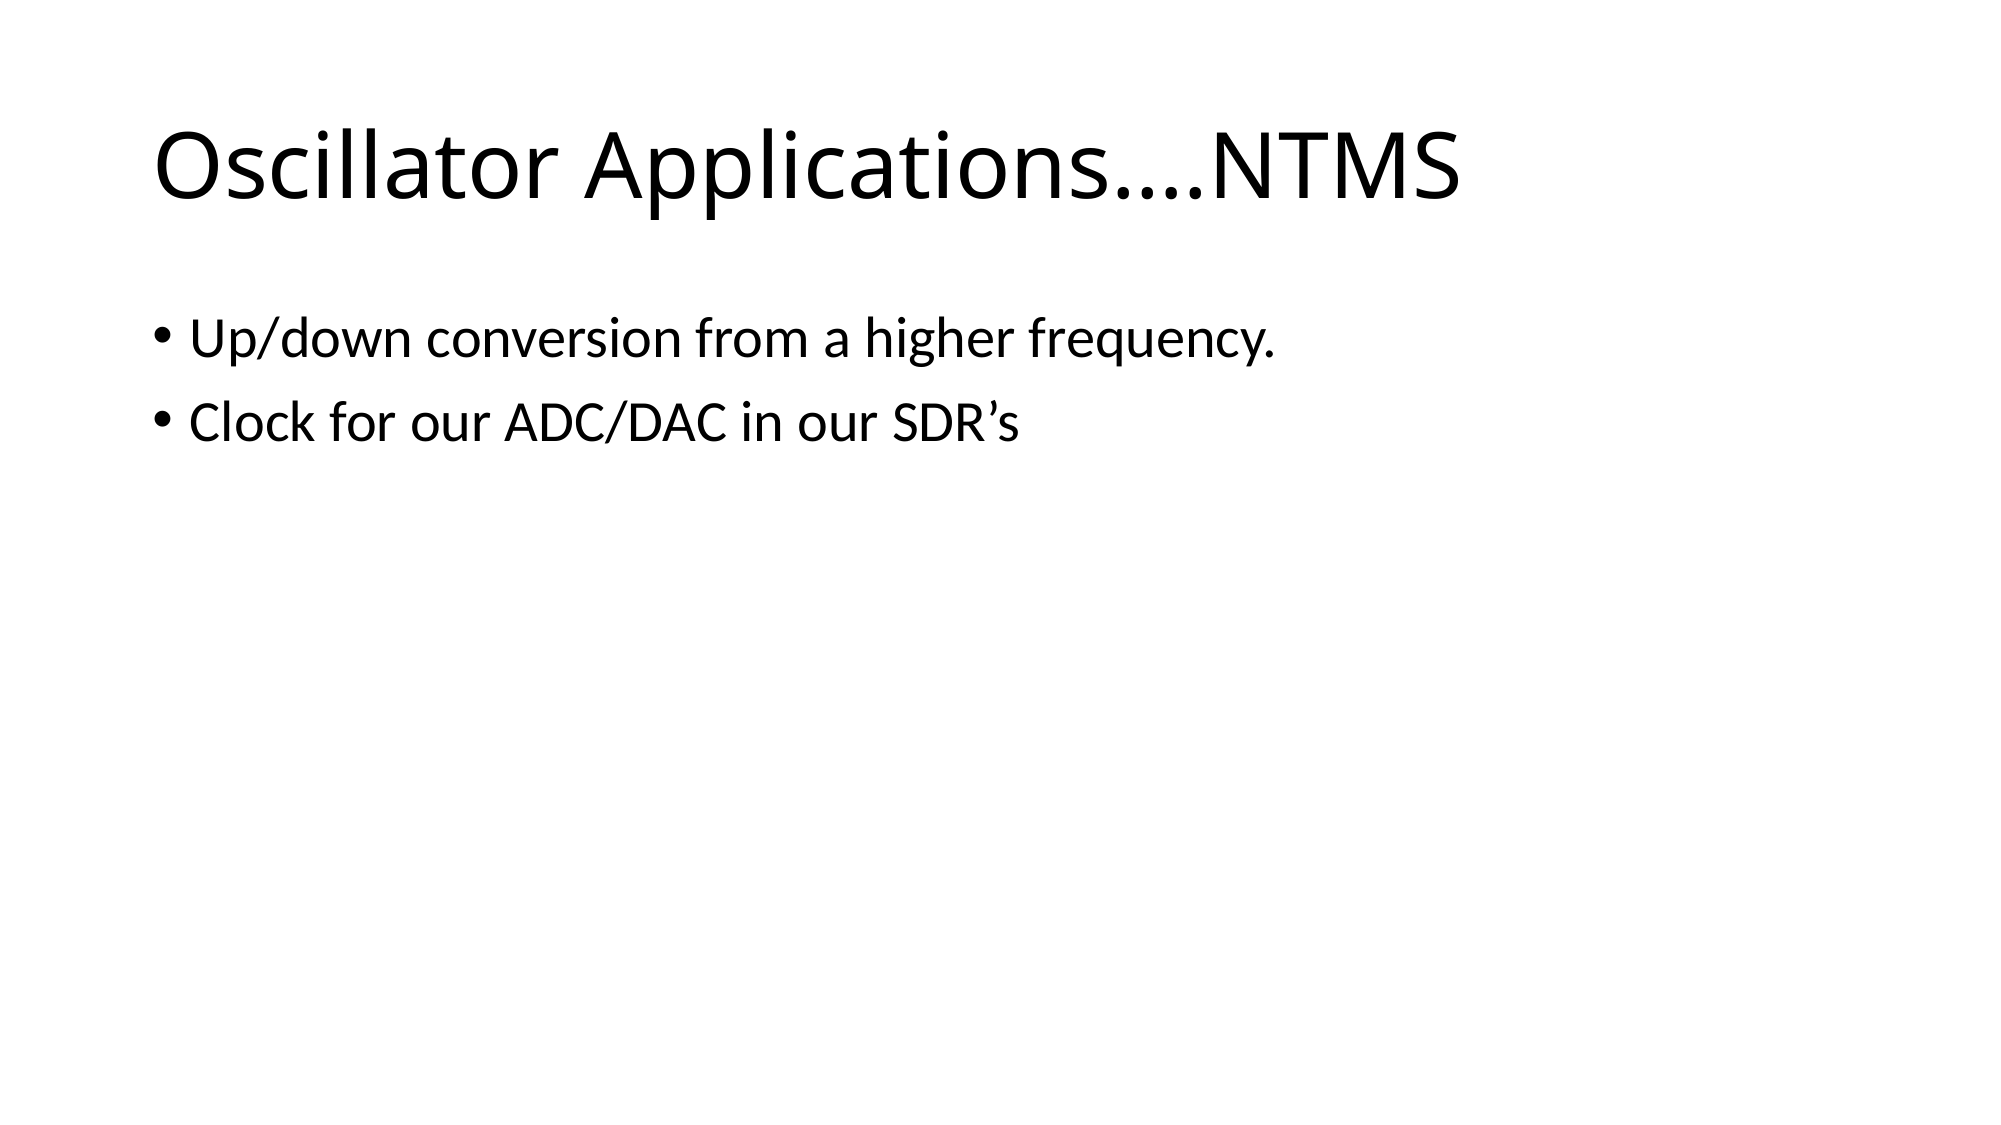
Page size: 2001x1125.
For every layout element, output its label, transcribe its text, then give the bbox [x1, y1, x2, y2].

list Up/down conversion from a higher frequency. Clock for our ADC/DAC in our SDR’s [137, 299, 1863, 1014]
title Oscillator Applications….NTMS [137, 59, 1863, 278]
